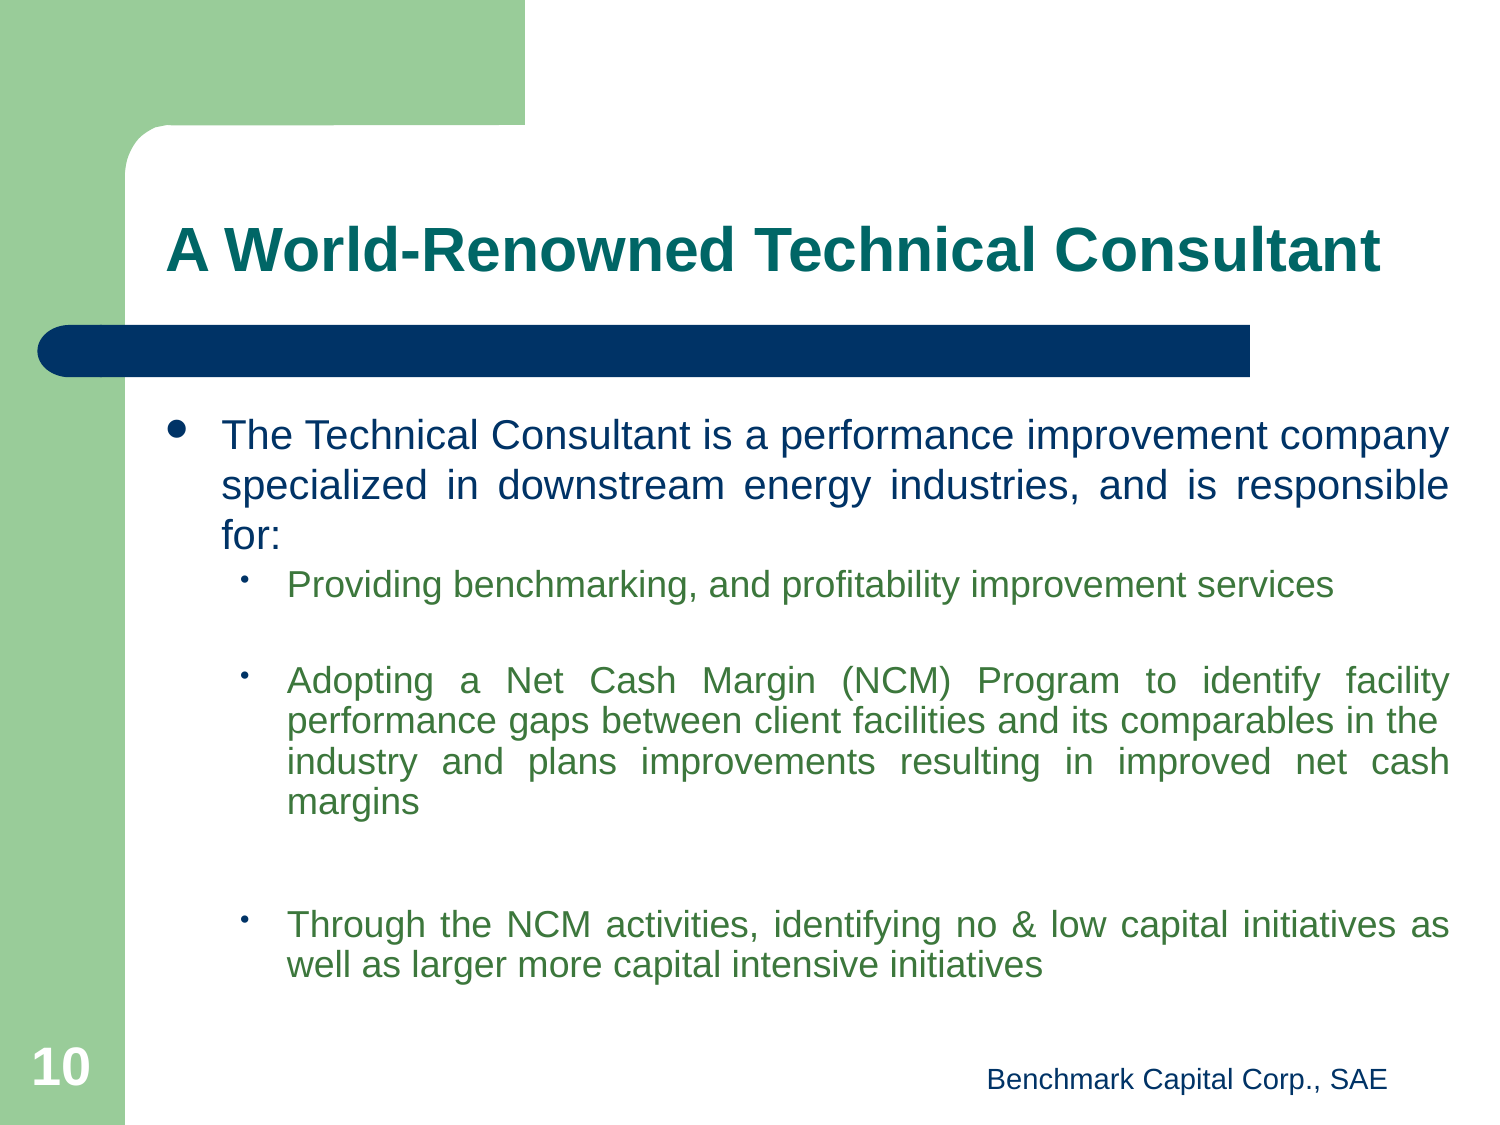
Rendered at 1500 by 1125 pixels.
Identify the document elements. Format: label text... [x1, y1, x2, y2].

title A World-Renowned Technical Consultant [149, 187, 1454, 293]
footer Benchmark Capital Corp., SAE [949, 1024, 1426, 1104]
slide_number 10 [13, 1023, 111, 1105]
list The Technical Consultant is a performance improvement company specialized in downstream energy industries, and is responsible for: Providing benchmarking, and profitability improvement services Adopting a Net Cash Margin (NCM) Program to identify facility performance gaps between client facilities and its comparables in the industry and plans improvements resulting in improved net cash margins Through the NCM activities, identifying no & low capital initiatives as well as larger more capital intensive initiatives [149, 399, 1466, 1076]
